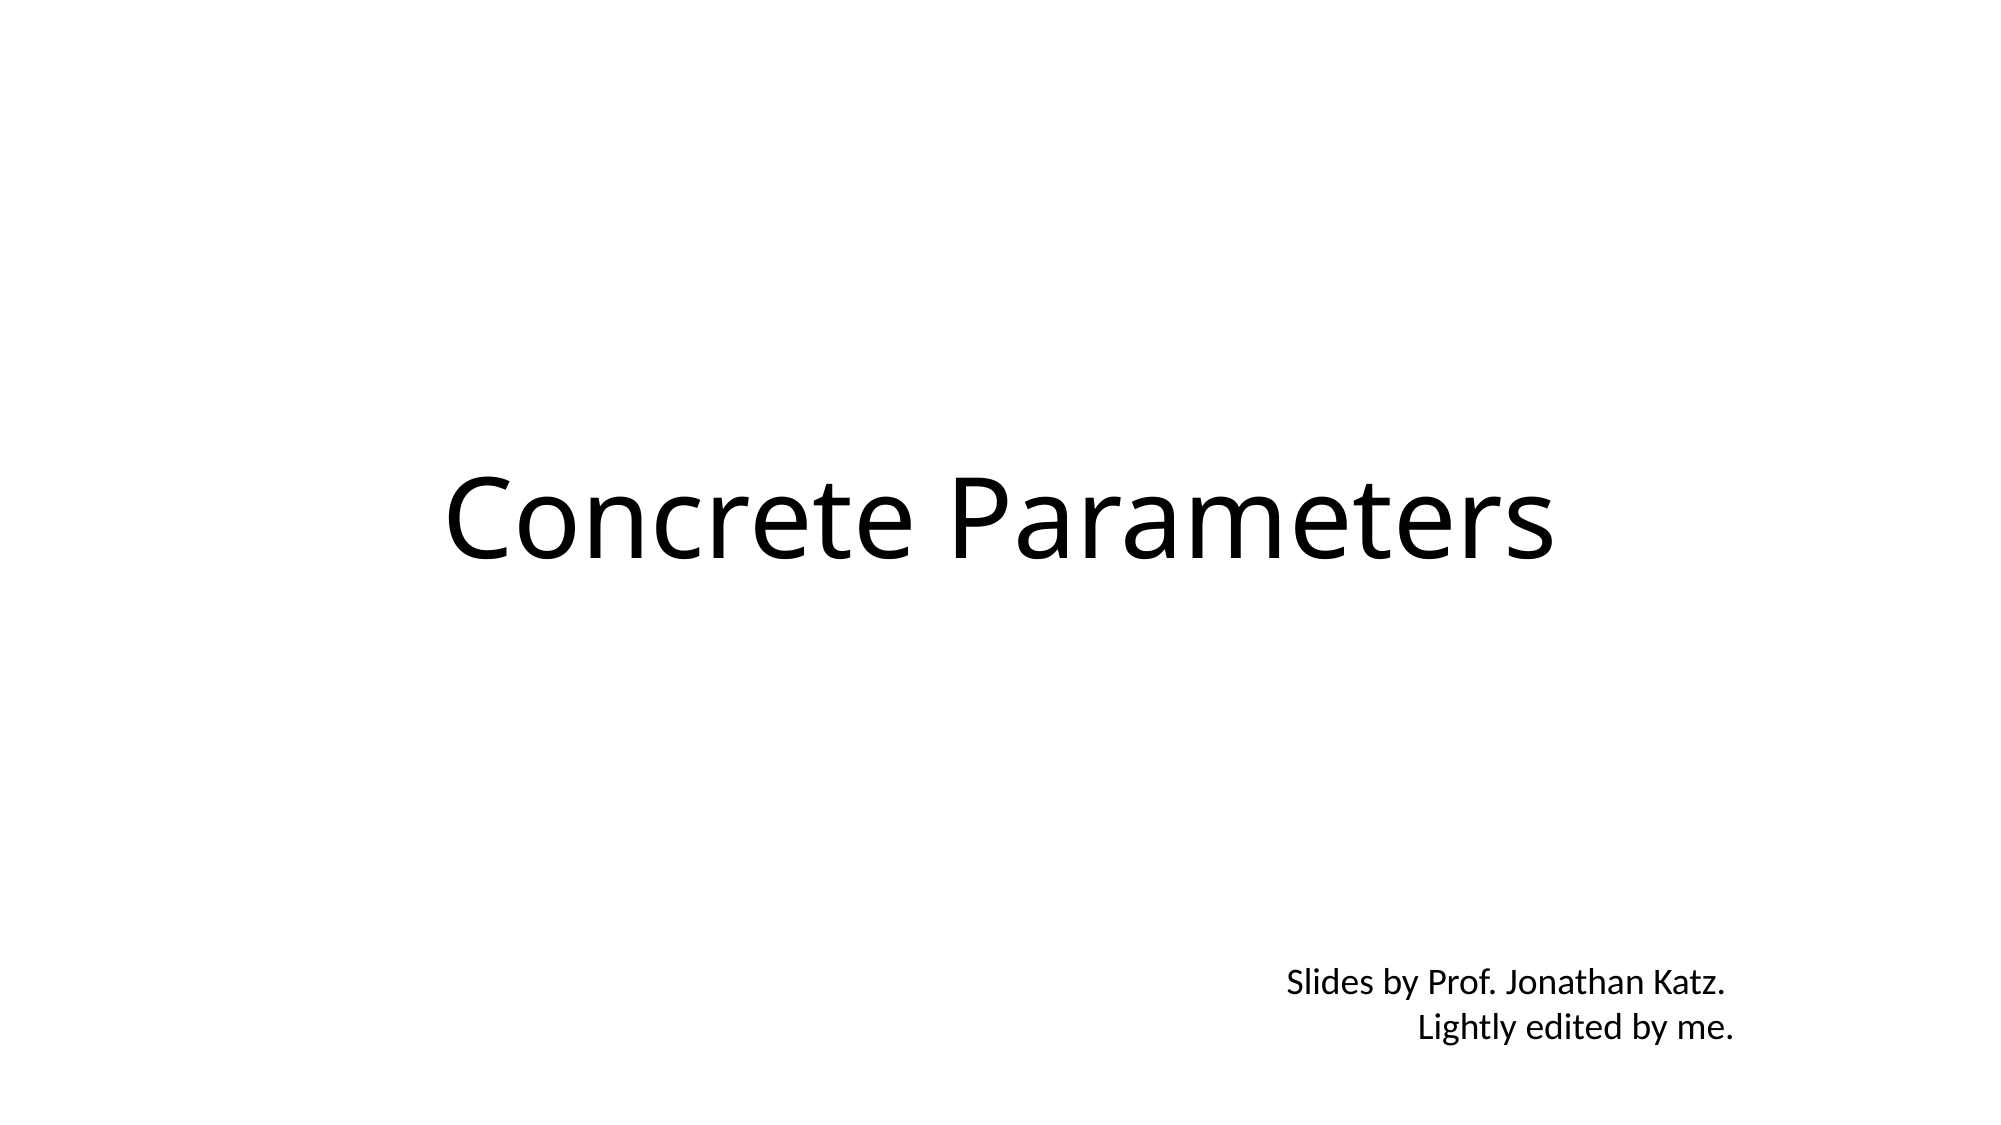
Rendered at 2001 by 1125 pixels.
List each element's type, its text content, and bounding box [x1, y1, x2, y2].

title Concrete Parameters [362, 349, 1638, 591]
text_box Slides by Prof. Jonathan Katz. Lightly edited by me. [1149, 949, 1750, 1100]
